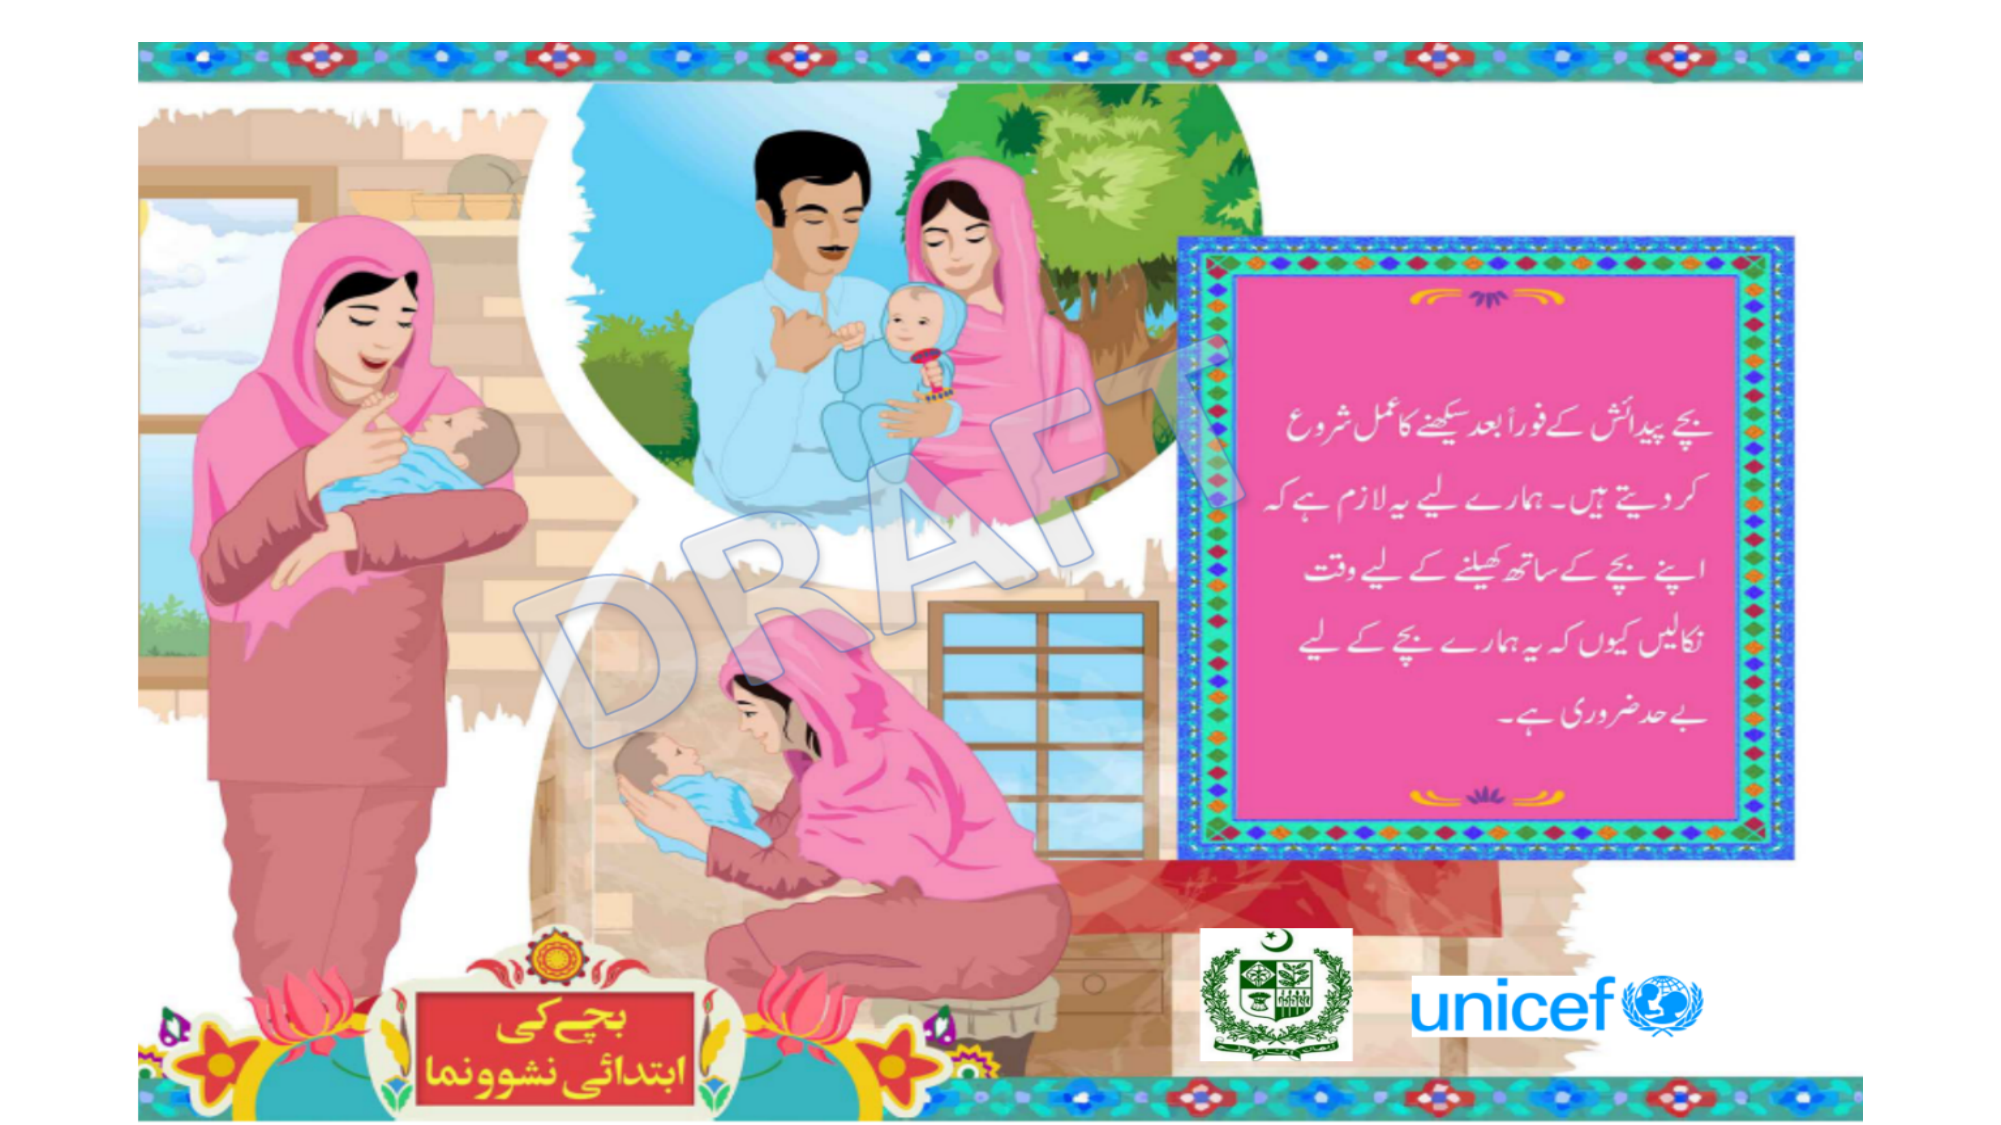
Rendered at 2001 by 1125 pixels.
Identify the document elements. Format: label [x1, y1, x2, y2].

list [137, 42, 1863, 1125]
